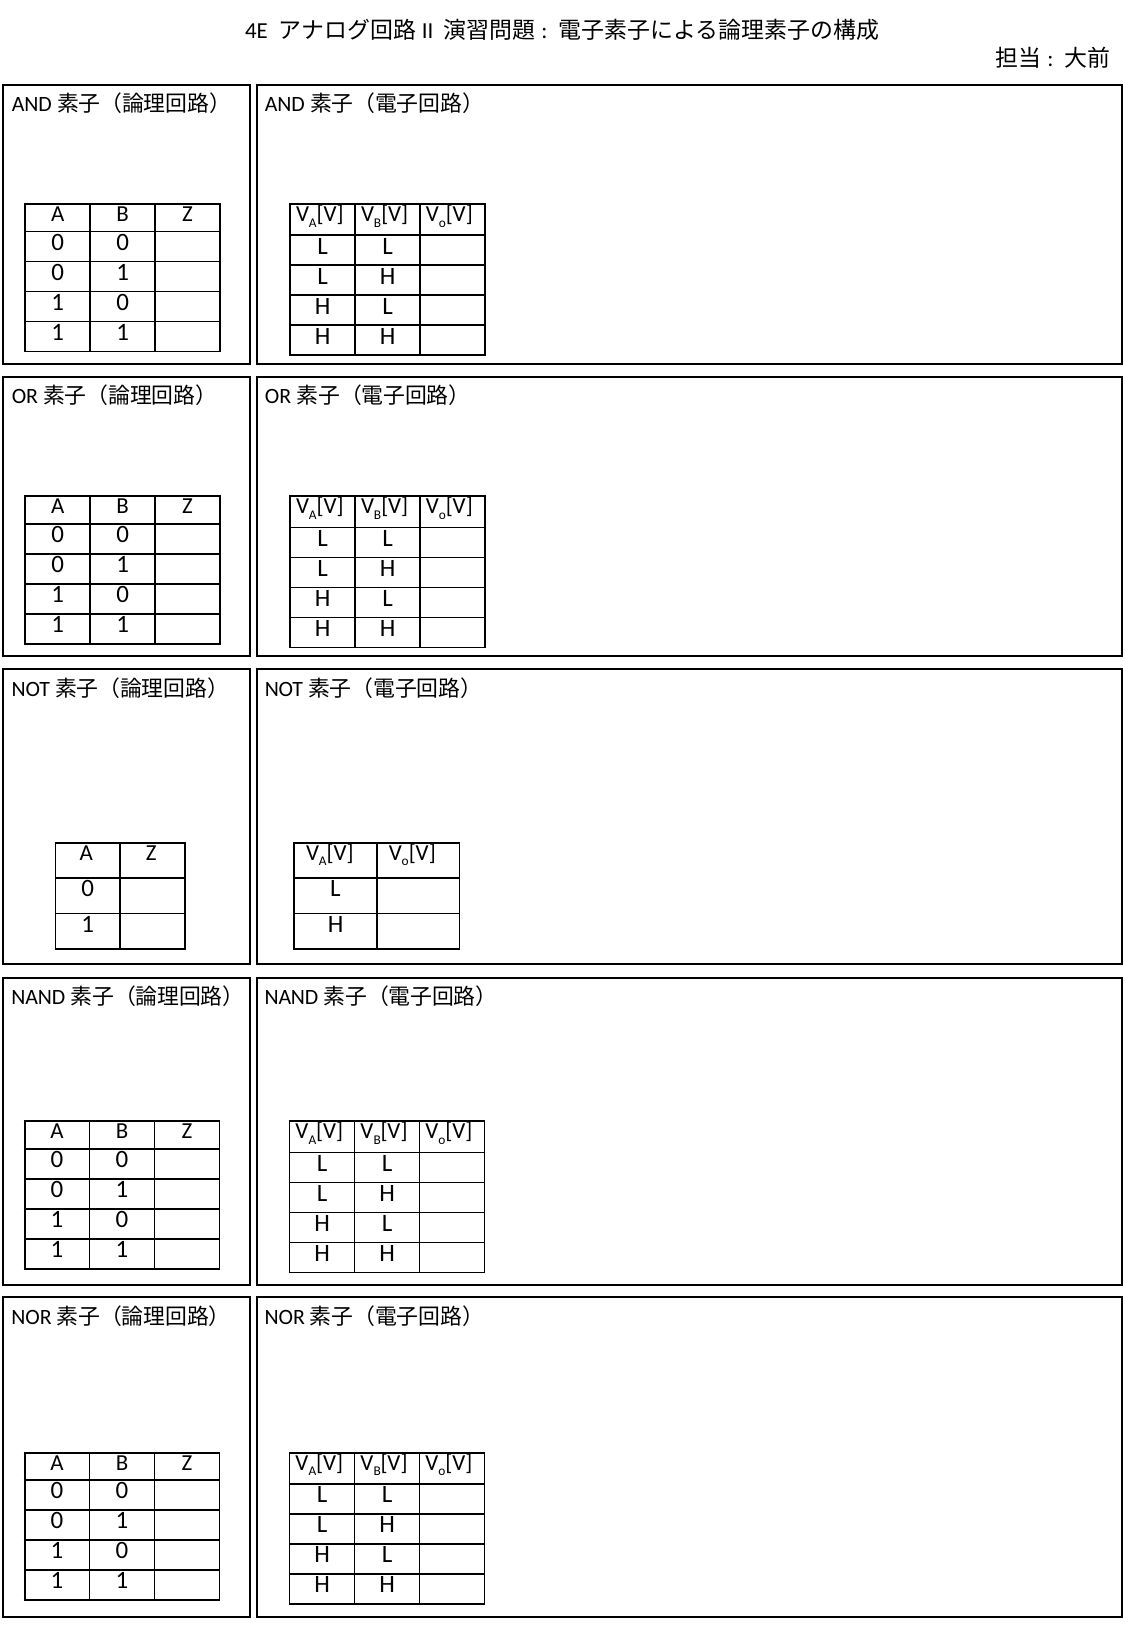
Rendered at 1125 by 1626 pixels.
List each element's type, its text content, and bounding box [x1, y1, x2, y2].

table_cell L [355, 1153, 419, 1182]
table_header VB[V] [356, 497, 419, 527]
table_cell H [356, 266, 419, 294]
table_cell [155, 1180, 219, 1208]
table_cell L [355, 1545, 419, 1573]
table_cell L [290, 1183, 354, 1212]
table_header Vo[V] [421, 497, 484, 527]
table_header Vo[V] [420, 1122, 484, 1152]
text_box [2, 1017, 251, 1286]
table_cell [421, 528, 484, 557]
table_cell H [291, 588, 354, 617]
table_header Z [156, 205, 219, 231]
table_header Vo[V] [421, 205, 484, 234]
text_box NAND素子（電子回路） [249, 975, 529, 1017]
text_box [256, 668, 1123, 965]
table_header VB[V] [356, 205, 419, 234]
table_cell L [355, 1485, 419, 1513]
table_cell H [290, 1545, 354, 1573]
table_cell [156, 615, 219, 643]
table_cell [420, 1485, 484, 1513]
text_box NOT素子（電子回路） [250, 666, 530, 708]
table_cell 1 [91, 262, 154, 291]
text_box [256, 376, 1123, 657]
table_cell [155, 1240, 219, 1268]
table_cell 1 [56, 914, 119, 948]
table_cell [156, 555, 219, 583]
table_cell [155, 1210, 219, 1238]
table_cell H [355, 1575, 419, 1603]
table_cell 0 [56, 879, 119, 913]
table_header Z [121, 844, 184, 877]
table_cell L [291, 558, 354, 587]
table_cell 0 [26, 1481, 89, 1509]
table_cell H [356, 326, 419, 354]
table_cell [155, 1511, 219, 1539]
table_header VA[V] [290, 1122, 354, 1152]
table_cell [156, 525, 219, 553]
text_box 4E アナログ回路II 演習問題: 電子素子による論理素子の構成 担当: 大前 [0, 8, 1125, 78]
table_header Z [155, 1122, 219, 1148]
table_cell [420, 1545, 484, 1573]
text_box NOR素子（論理回路） [0, 1294, 249, 1336]
table_cell H [295, 914, 376, 948]
table_cell L [290, 1515, 354, 1543]
table_header A [26, 497, 89, 523]
text_box [2, 708, 251, 965]
text_box AND素子（電子回路） [250, 82, 530, 124]
table_cell 1 [91, 555, 154, 583]
table_cell H [291, 296, 354, 324]
table_cell [156, 262, 219, 291]
table_cell [155, 1481, 219, 1509]
table_cell 0 [90, 1150, 154, 1178]
table_header A [56, 844, 119, 877]
table_cell 0 [91, 232, 154, 261]
table_header A [26, 1122, 89, 1148]
table_cell H [355, 1183, 419, 1212]
table_cell 0 [26, 555, 89, 583]
table_header VA[V] [291, 497, 354, 527]
table_cell [121, 879, 184, 913]
table_cell 1 [90, 1240, 154, 1268]
table_cell L [356, 528, 419, 557]
table_cell [421, 558, 484, 587]
table_cell L [356, 296, 419, 324]
table_cell 1 [90, 1511, 154, 1539]
table_cell H [355, 1243, 419, 1272]
text_box NAND素子（論理回路） [0, 975, 249, 1017]
table_cell 1 [90, 1571, 154, 1599]
table_cell [155, 1541, 219, 1569]
text_box NOT素子（論理回路） [0, 666, 250, 708]
table_cell 0 [26, 1511, 89, 1539]
table_cell L [295, 879, 376, 913]
table_cell L [356, 236, 419, 264]
table_cell L [290, 1485, 354, 1513]
table_cell 0 [26, 1150, 89, 1178]
table_cell 1 [26, 1571, 89, 1599]
table_cell 0 [90, 1210, 154, 1238]
table_cell [378, 879, 459, 913]
table_header A [26, 1454, 89, 1479]
table_cell L [355, 1213, 419, 1242]
table_cell 0 [26, 1180, 89, 1208]
table_cell 0 [90, 1481, 154, 1509]
table_cell [121, 914, 184, 948]
table_cell [420, 1183, 484, 1212]
table_header VA[V] [291, 205, 354, 234]
table_header VA[V] [290, 1454, 354, 1483]
table_cell 0 [91, 292, 154, 321]
table_cell 1 [26, 1210, 89, 1238]
table_cell 1 [26, 585, 89, 613]
table_cell [420, 1515, 484, 1543]
table_cell [420, 1243, 484, 1272]
table_cell [378, 914, 459, 948]
text_box AND素子（論理回路） [0, 82, 250, 124]
table_cell H [356, 558, 419, 587]
table_cell [421, 326, 484, 354]
text_box NOR素子（電子回路） [249, 1294, 529, 1336]
table_cell 0 [91, 585, 154, 613]
table_cell [421, 618, 484, 647]
table_header VB[V] [355, 1454, 419, 1483]
table_cell [155, 1571, 219, 1599]
text_box [2, 416, 251, 657]
table_cell 0 [91, 525, 154, 553]
table_header B [91, 497, 154, 523]
table_cell H [291, 618, 354, 647]
text_box OR素子（論理回路） [0, 374, 250, 416]
table_cell H [355, 1515, 419, 1543]
table_cell 1 [91, 615, 154, 643]
text_box [2, 1336, 251, 1618]
table_header Z [155, 1454, 219, 1479]
table_cell [156, 322, 219, 351]
table_header Z [156, 497, 219, 523]
table_header Vo[V] [420, 1454, 484, 1483]
table_cell H [356, 618, 419, 647]
table_cell [156, 292, 219, 321]
text_box [2, 124, 251, 365]
table_header B [90, 1454, 154, 1479]
table_cell H [290, 1213, 354, 1242]
table_cell [156, 585, 219, 613]
table_cell [421, 296, 484, 324]
table_cell L [290, 1153, 354, 1182]
table_cell 1 [26, 1240, 89, 1268]
table_cell 0 [26, 525, 89, 553]
table_cell 1 [90, 1180, 154, 1208]
table_header A [26, 205, 89, 231]
table_cell 1 [26, 322, 89, 351]
table_cell L [356, 588, 419, 617]
table_cell H [290, 1243, 354, 1272]
table_header VB[V] [355, 1122, 419, 1152]
table_cell [420, 1213, 484, 1242]
table_cell [421, 588, 484, 617]
table_cell 1 [26, 1541, 89, 1569]
table_cell [155, 1150, 219, 1178]
table_cell L [291, 528, 354, 557]
table_cell [156, 232, 219, 261]
text_box OR素子（電子回路） [250, 374, 530, 416]
text_box [256, 84, 1123, 365]
text_box [256, 977, 1123, 1286]
table_cell 1 [91, 322, 154, 351]
table_cell 1 [26, 292, 89, 321]
table_cell H [290, 1575, 354, 1603]
table_cell [421, 266, 484, 294]
table_cell 0 [90, 1541, 154, 1569]
table_cell L [291, 236, 354, 264]
table_cell [420, 1153, 484, 1182]
table_cell 0 [26, 262, 89, 291]
table_header B [91, 205, 154, 231]
table_cell 1 [26, 615, 89, 643]
table_header B [90, 1122, 154, 1148]
table_cell [420, 1575, 484, 1603]
table_cell 0 [26, 232, 89, 261]
table_header VA[V] [295, 844, 376, 877]
table_cell H [291, 326, 354, 354]
table_header Vo[V] [378, 844, 459, 877]
table_cell L [291, 266, 354, 294]
text_box [256, 1296, 1123, 1618]
table_cell [421, 236, 484, 264]
